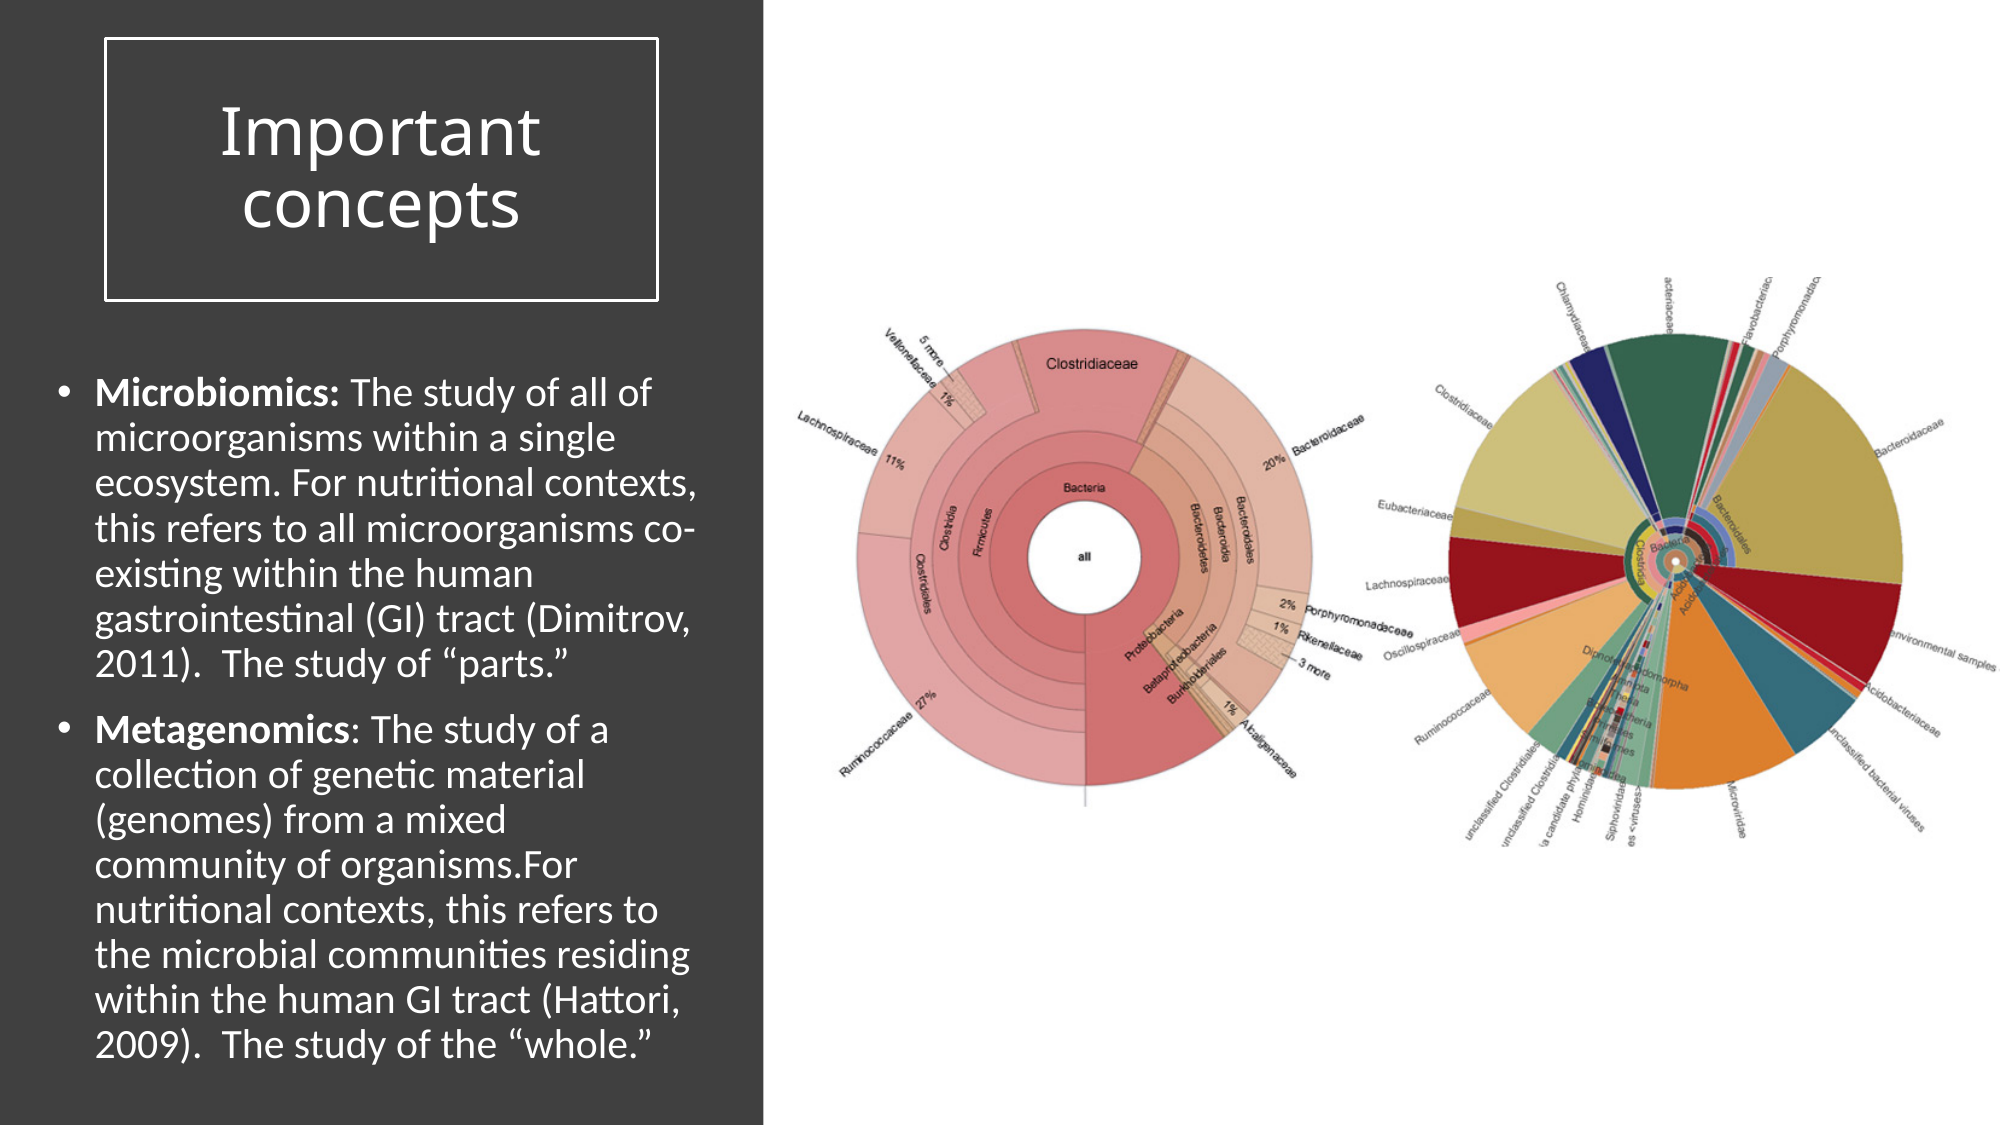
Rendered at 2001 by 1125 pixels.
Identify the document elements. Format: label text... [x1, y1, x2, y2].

text_box [0, 0, 764, 1125]
picture [793, 277, 2000, 848]
list Microbiomics: The study of all of microorganisms within a single ecosystem. For nutritional contexts, this refers to all microorganisms co-existing within the human gastrointestinal (GI) tract (Dimitrov, 2011). The study of “parts.” Metagenomics: The study of a collection of genetic material (genomes) from a mixed community of organisms.For nutritional contexts, this refers to the microbial communities residing within the human GI tract (Hattori, 2009). The study of the “whole.” [42, 363, 718, 1087]
title Important concepts [105, 38, 658, 301]
